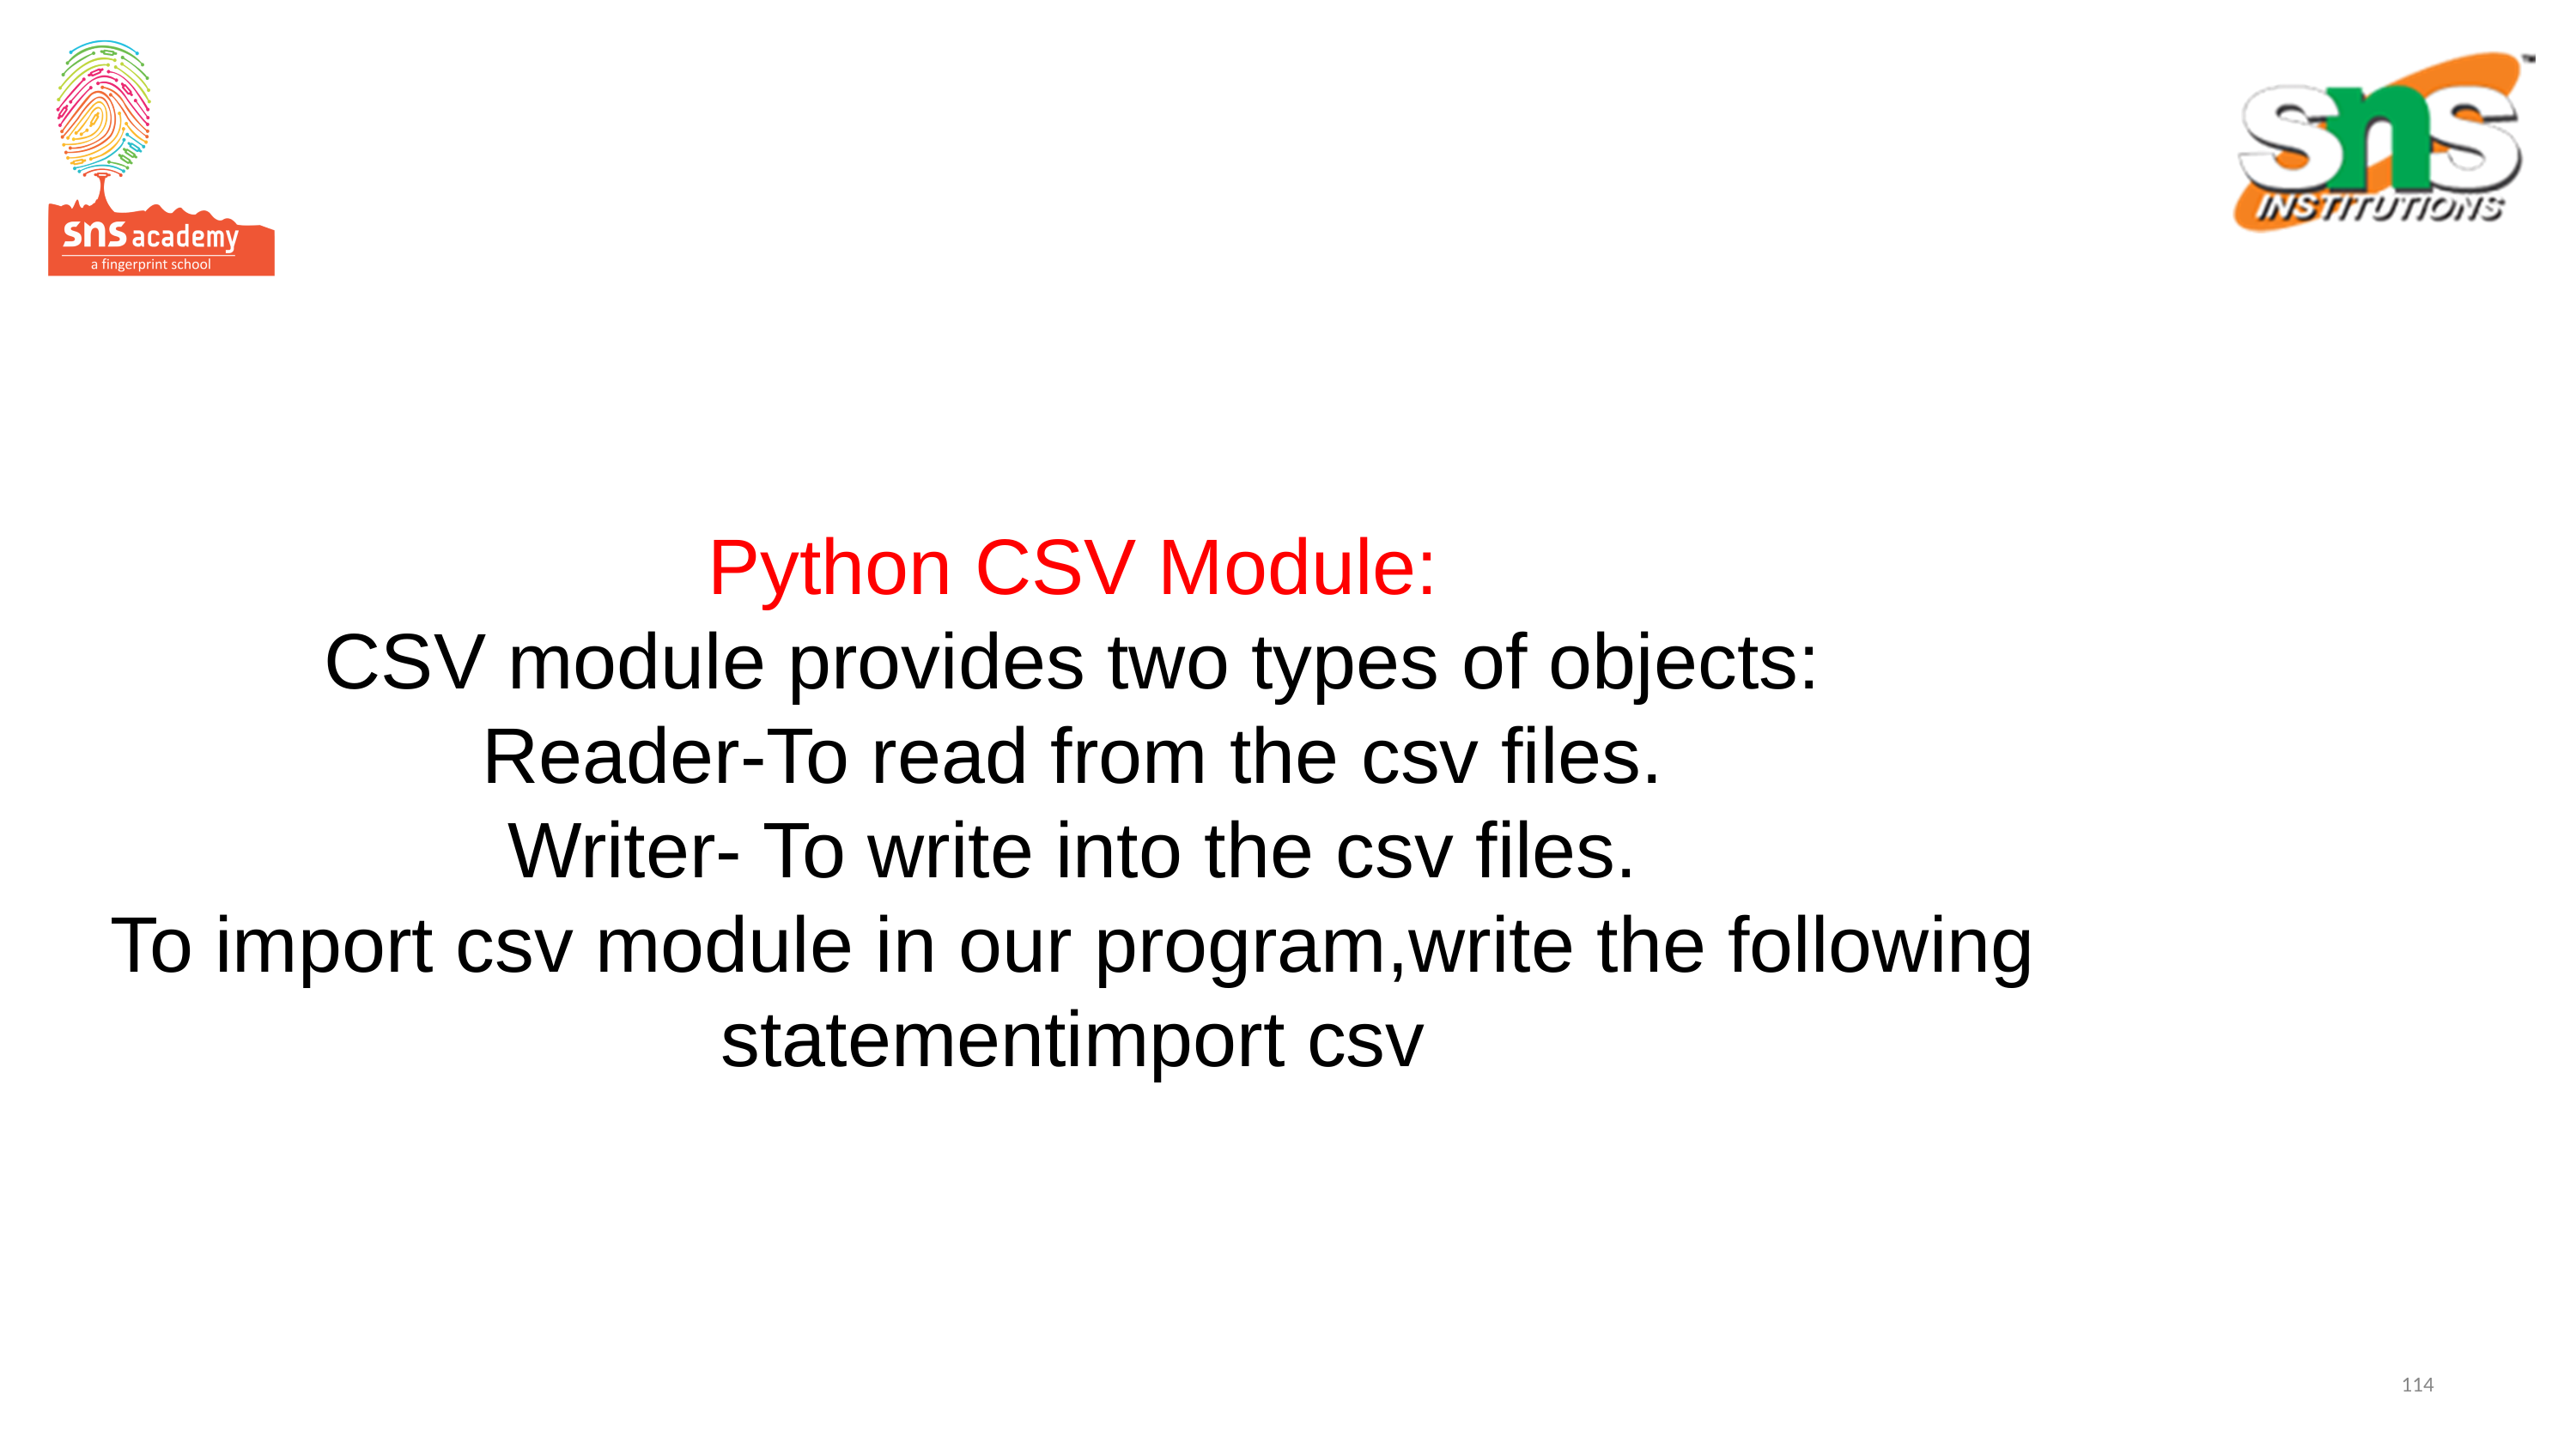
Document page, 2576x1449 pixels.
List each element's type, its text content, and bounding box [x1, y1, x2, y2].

picture [2233, 50, 2536, 233]
picture [38, 33, 280, 285]
title Python CSV Module: CSV module provides two types of objects: Reader-To read from the csv files. Writer- To write into the csv files. To import csv module in our program,write the following statementimport csv [96, 300, 2051, 1298]
slide_number 114 [2146, 1357, 2447, 1410]
